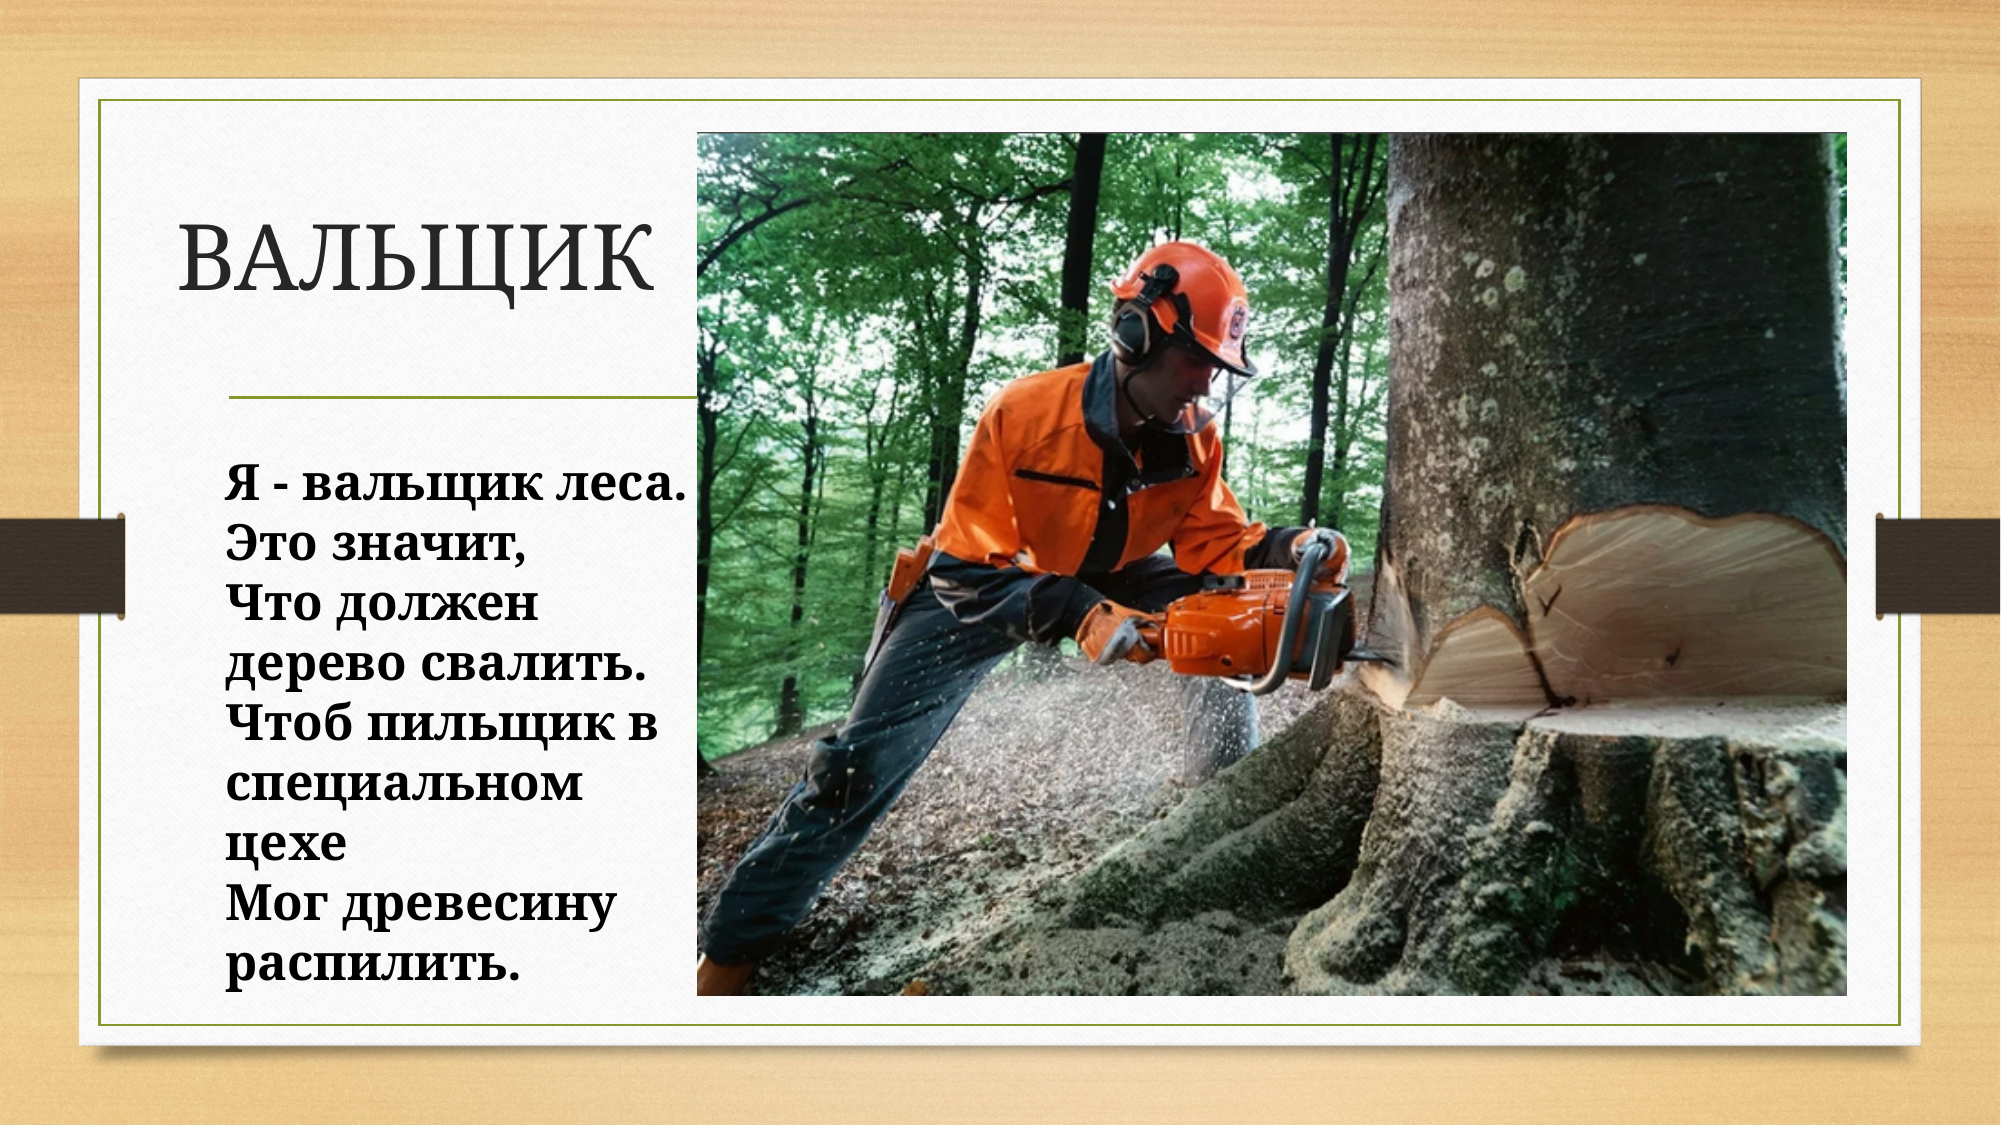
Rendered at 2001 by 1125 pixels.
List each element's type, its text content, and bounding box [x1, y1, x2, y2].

picture [0, 0, 2001, 1125]
title ВАЛЬЩИК [118, 115, 715, 391]
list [697, 132, 1847, 996]
text_box Я - вальщик леса. Это значит, Что должен дерево свалить. Чтоб пильщик в специальном цехе Мог древесину распилить. [210, 442, 715, 998]
